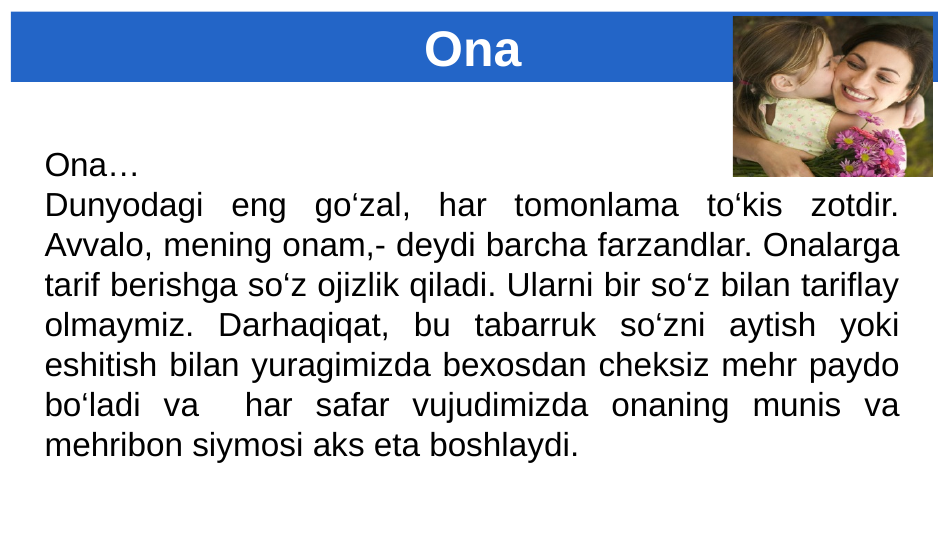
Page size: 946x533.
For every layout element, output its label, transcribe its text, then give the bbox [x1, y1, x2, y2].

text_box Ona… Dunyodagi eng go‘zal, har tomonlama to‘kis zotdir. Avvalo, mening onam,- deydi barcha farzandlar. Onalarga tarif berishga so‘z ojizlik qiladi. Ularni bir so‘z bilan tariflay olmaymiz. Darhaqiqat, bu tabarruk so‘zni aytish yoki eshitish bilan yuragimizda bexosdan cheksiz mehr paydo bo‘ladi va har safar vujudimizda onaning munis va mehribon siymosi aks eta boshlaydi. [29, 136, 916, 471]
title Ona [49, 16, 731, 78]
picture [732, 16, 934, 177]
